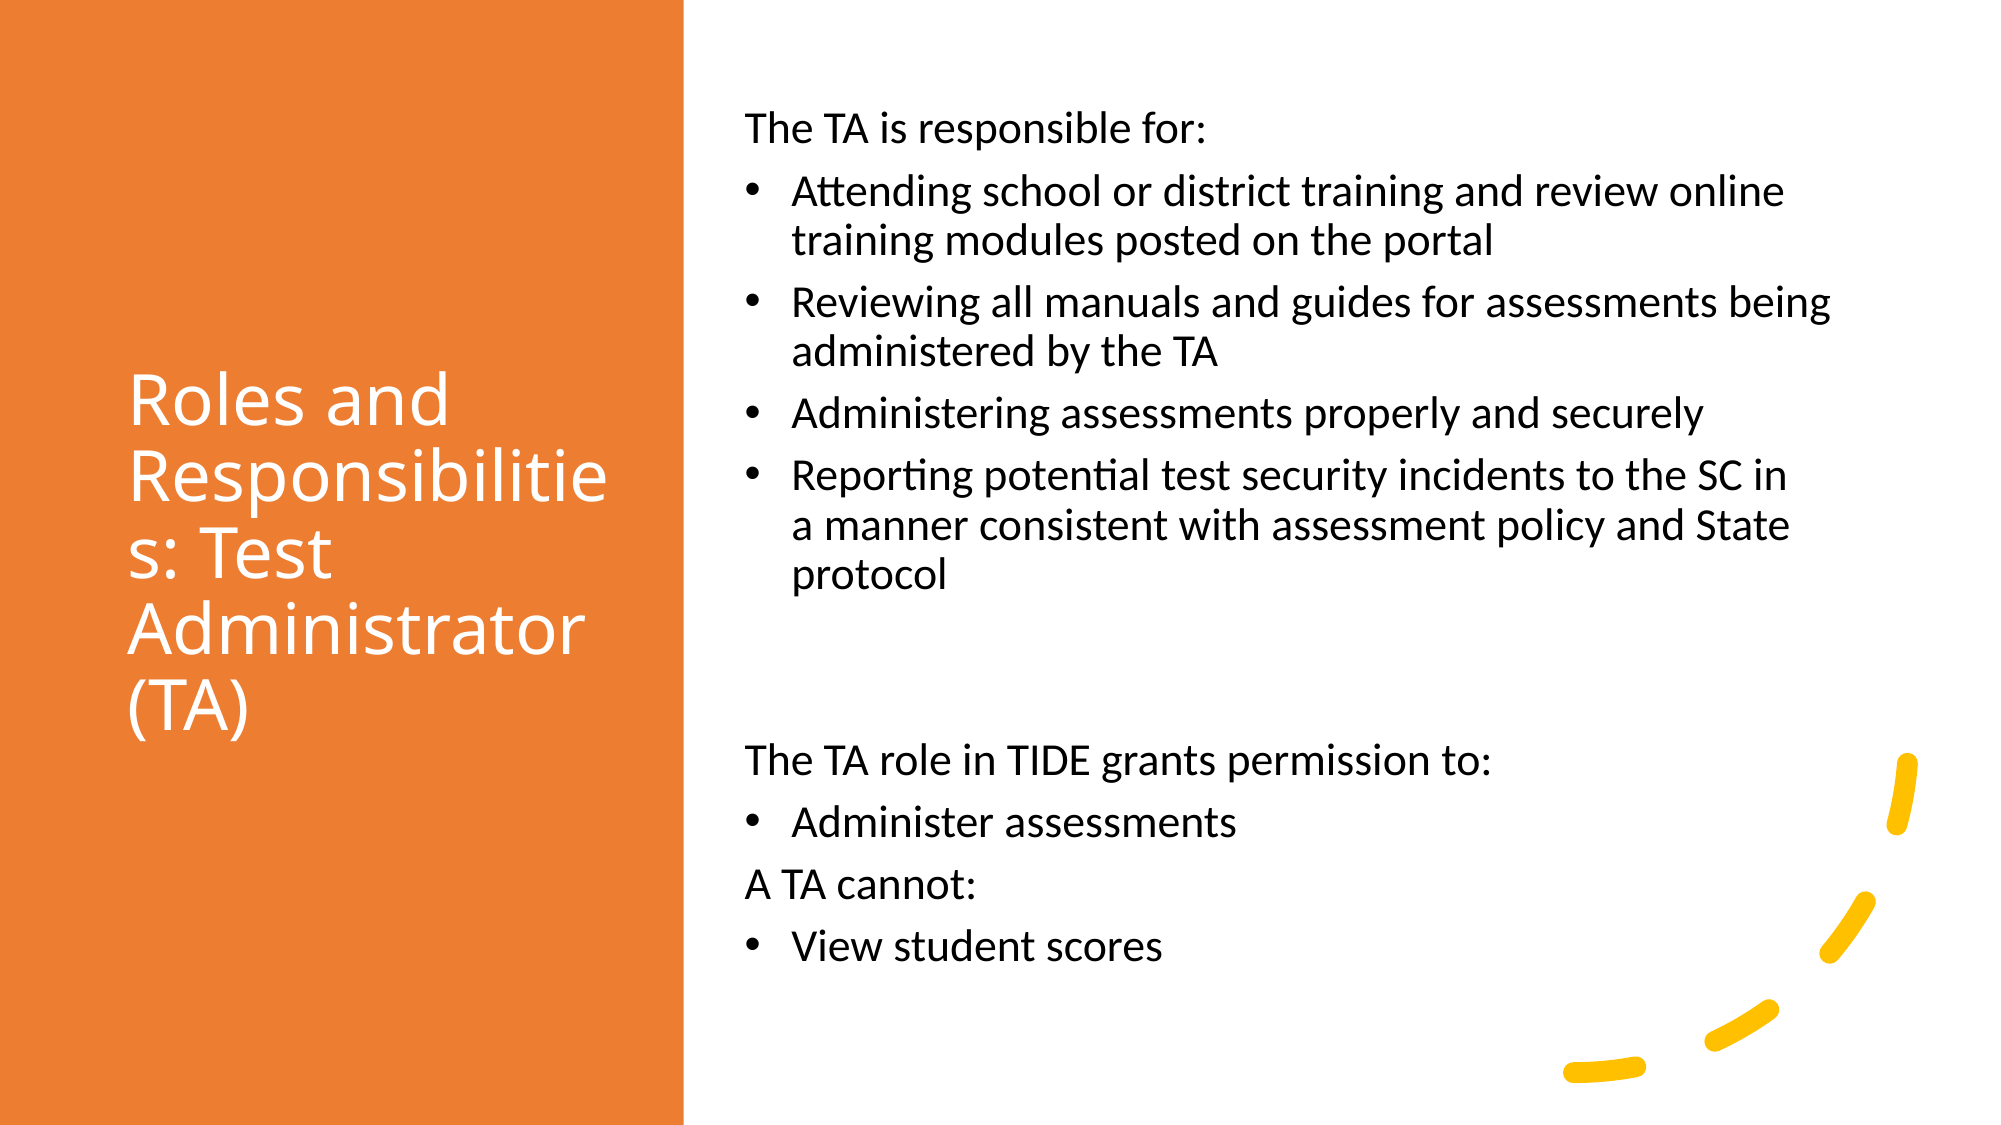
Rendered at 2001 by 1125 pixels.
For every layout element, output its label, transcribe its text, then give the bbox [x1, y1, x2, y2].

title Roles and Responsibilities: Test Administrator (TA) [112, 97, 638, 1014]
list The TA is responsible for: Attending school or district training and review online training modules posted on the portal Reviewing all manuals and guides for assessments being administered by the TA Administering assessments properly and securely Reporting potential test security incidents to the SC in a manner consistent with assessment policy and State protocol The TA role in TIDE grants permission to: Administer assessments A TA cannot: View student scores [729, 97, 1863, 1014]
text_box [1863, 737, 1909, 907]
text_box [1572, 1014, 1764, 1074]
text_box [685, 0, 2000, 1125]
text_box [0, 0, 685, 1125]
